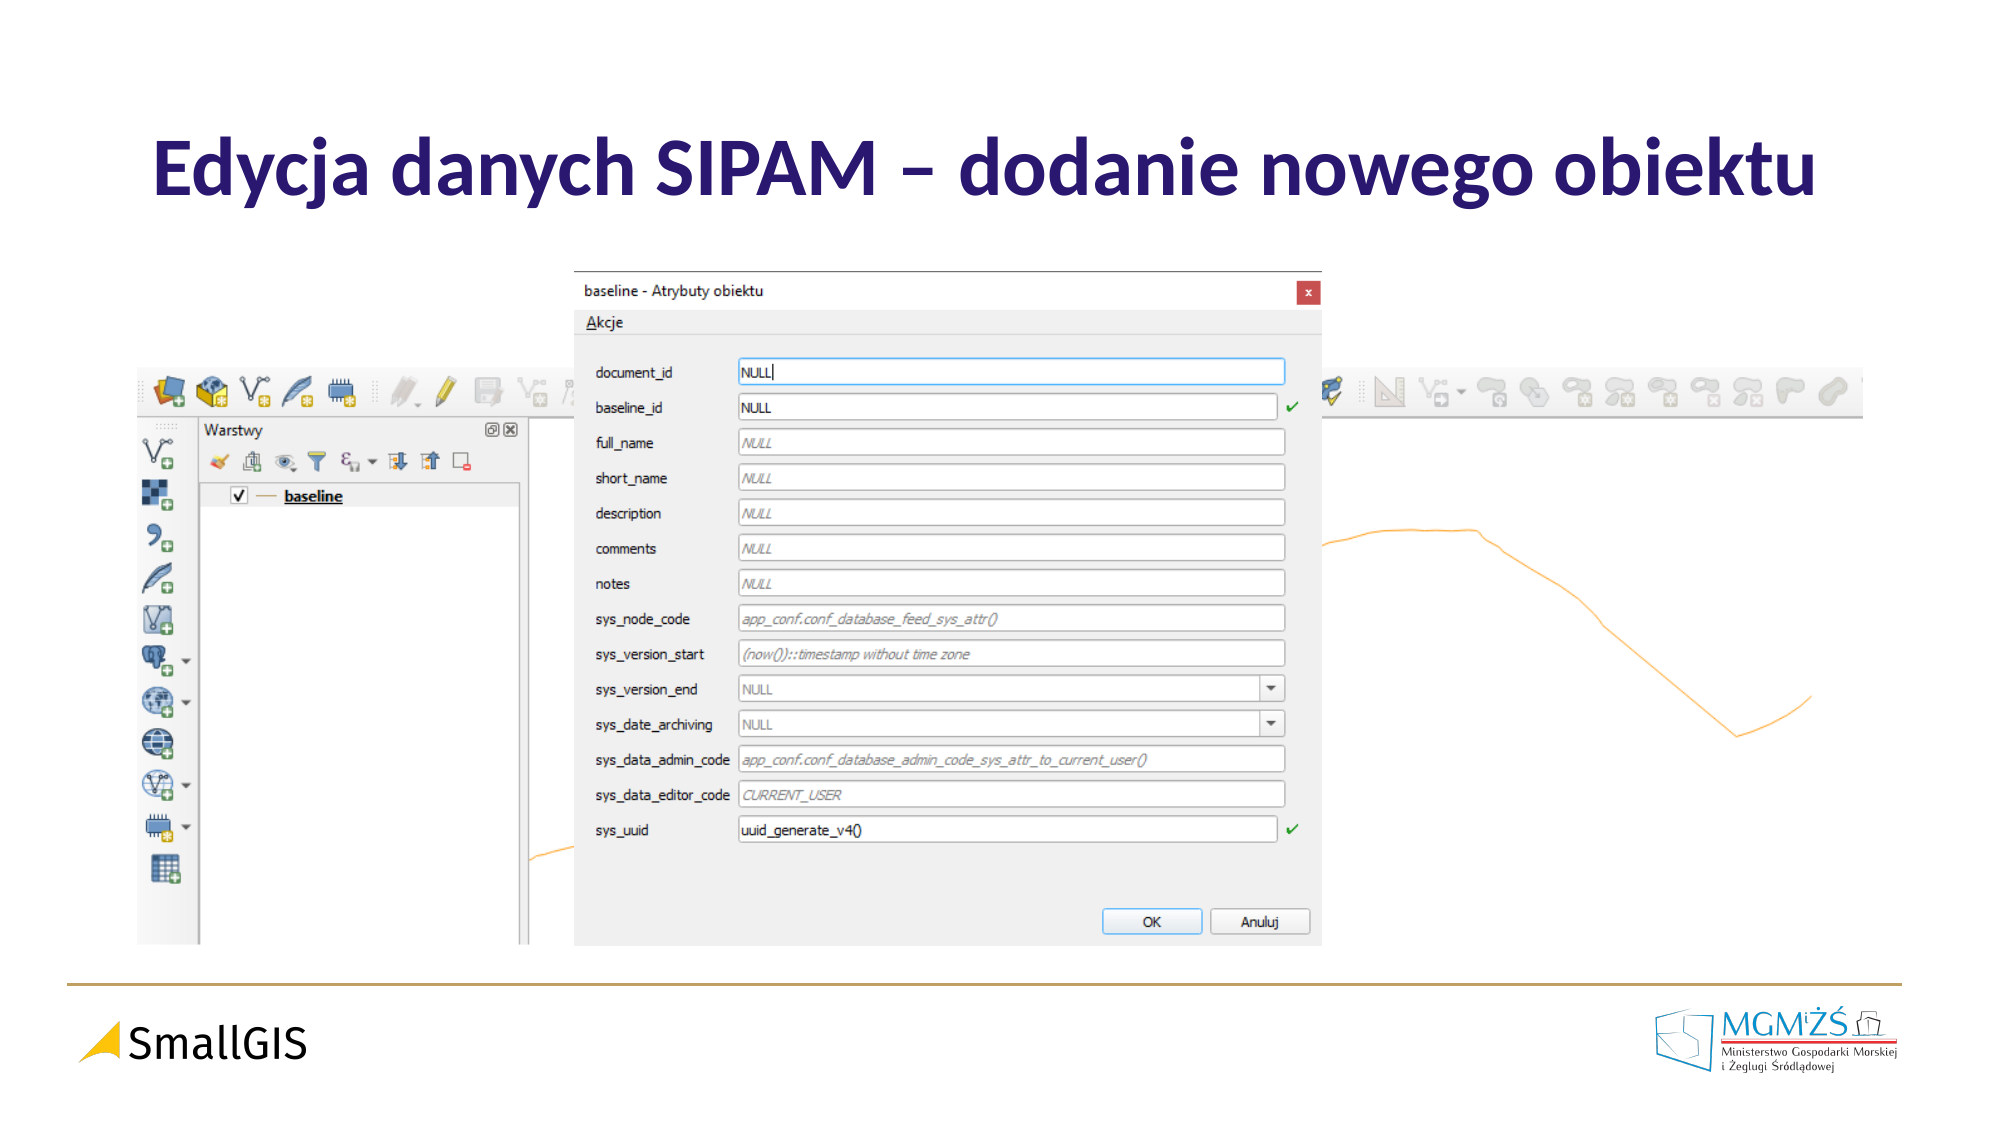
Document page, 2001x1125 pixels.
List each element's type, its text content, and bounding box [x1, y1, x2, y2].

title Edycja danych SIPAM – dodanie nowego obiektu [137, 59, 1863, 278]
picture [1630, 989, 1922, 1095]
picture [78, 1021, 306, 1063]
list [137, 367, 574, 946]
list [1322, 367, 1863, 946]
picture [574, 271, 1322, 946]
